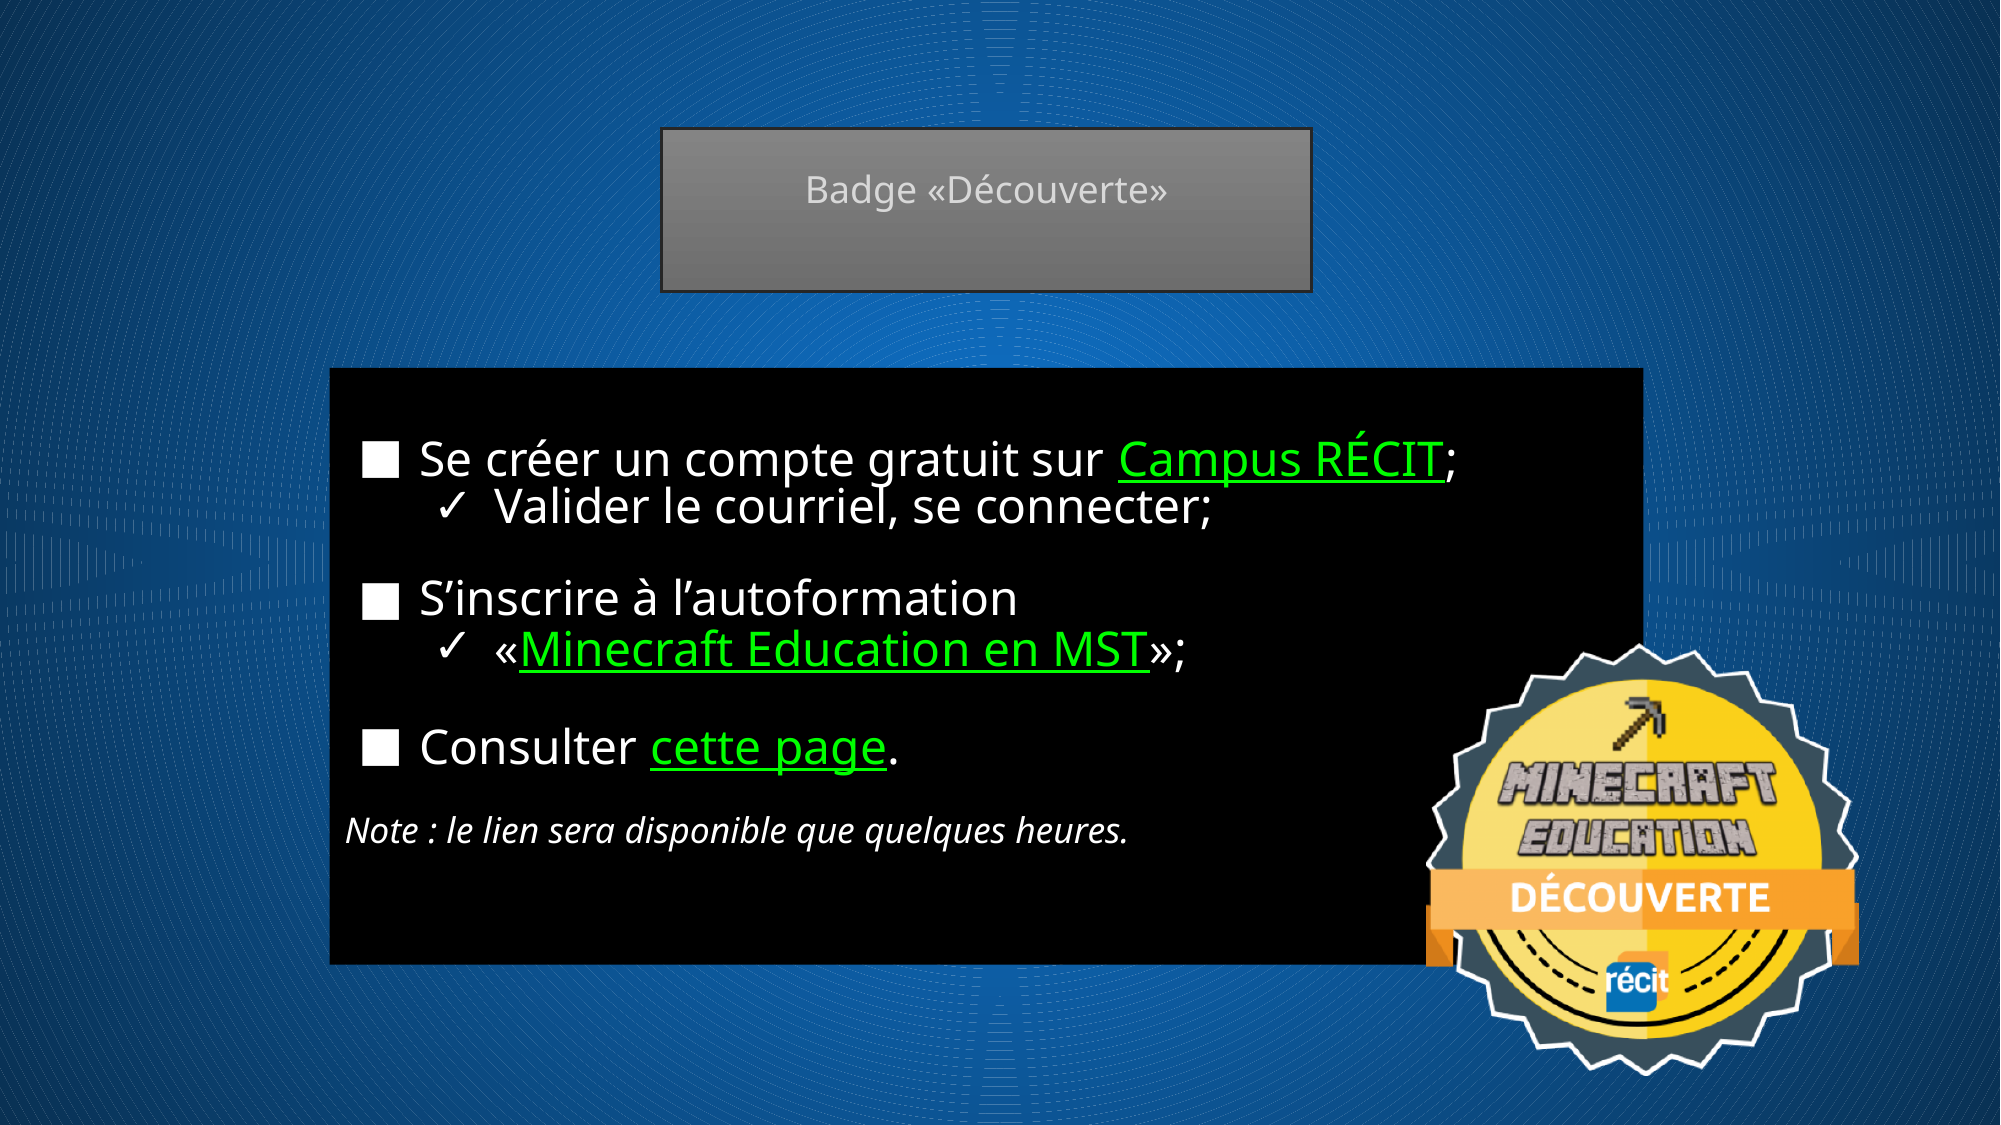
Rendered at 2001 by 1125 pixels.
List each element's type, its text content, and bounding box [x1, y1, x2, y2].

text_box [661, 128, 1312, 292]
picture [1426, 643, 1860, 1077]
text_box Badge «Découverte» [673, 158, 1300, 219]
text_box Se créer un compte gratuit sur Campus RÉCIT; Valider le courriel, se connecter; S’inscrire à l’autoformation «Minecraft Education en MST»; Consulter cette page. Note : le lien sera disponible que quelques heures. [329, 367, 1644, 965]
